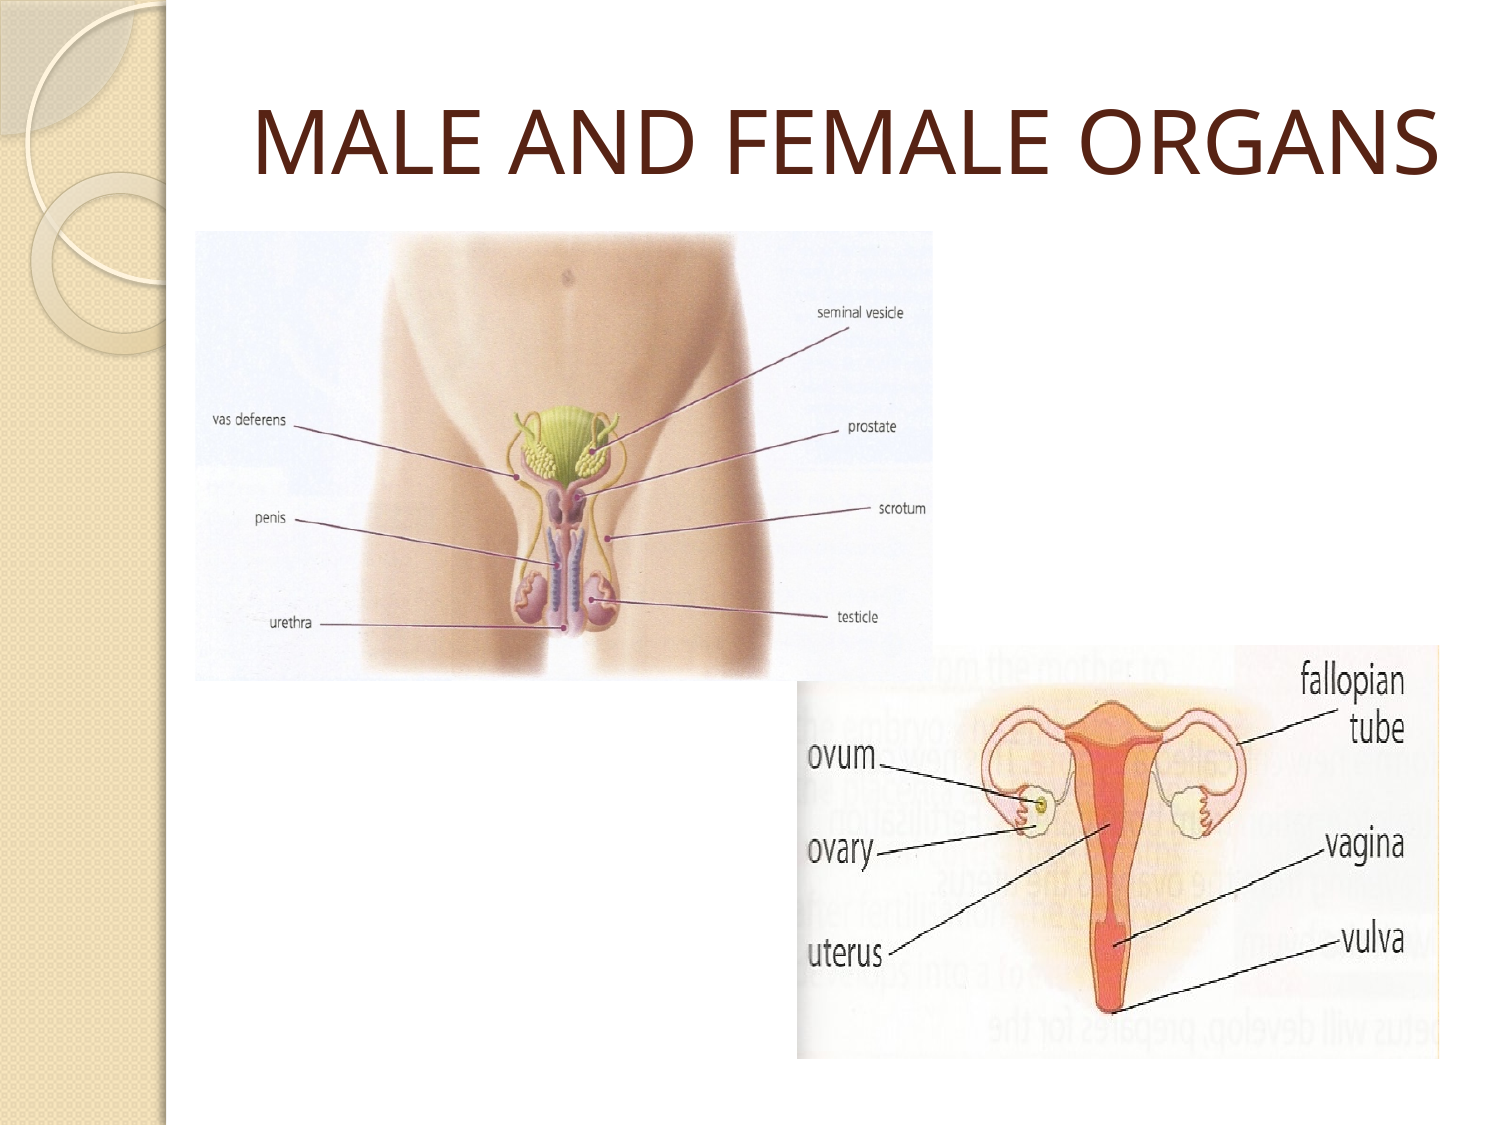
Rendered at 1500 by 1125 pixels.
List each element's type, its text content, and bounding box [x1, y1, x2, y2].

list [796, 644, 1440, 1059]
picture [195, 231, 933, 681]
title MALE AND FEMALE ORGANS [235, 45, 1466, 233]
